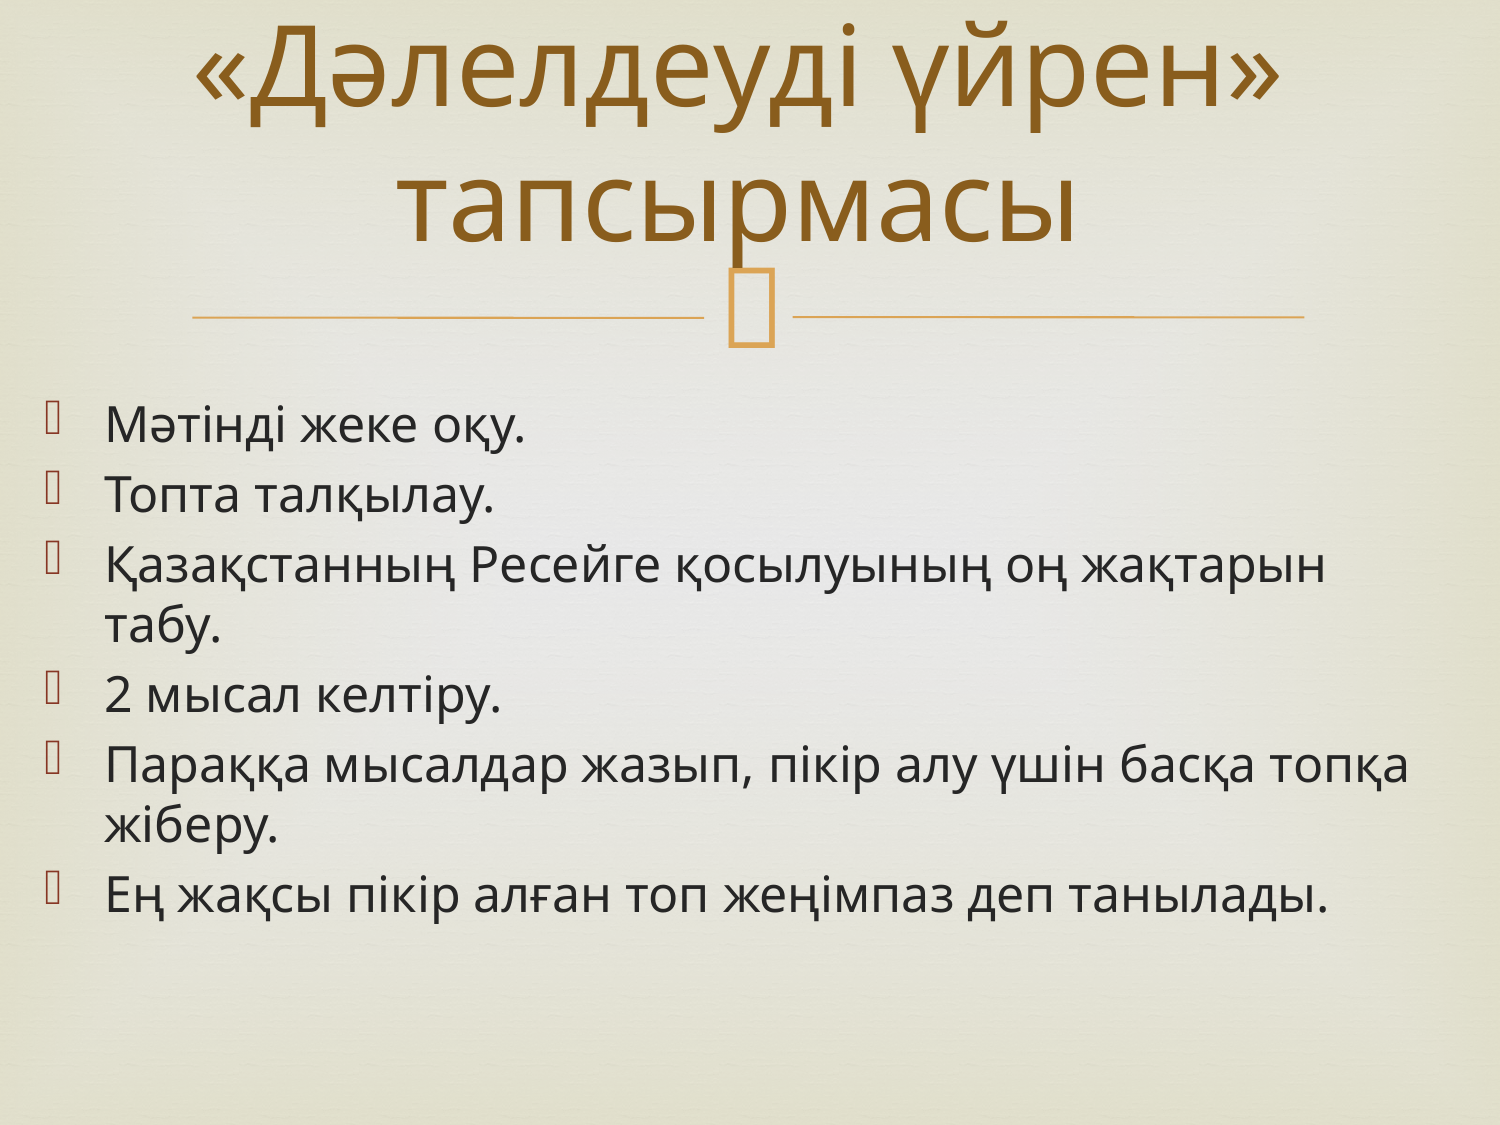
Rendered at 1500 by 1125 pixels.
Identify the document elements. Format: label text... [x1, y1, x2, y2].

title «Дәлелдеуді үйрен» тапсырмасы [70, 35, 1407, 223]
list Мәтінді жеке оқу. Топта талқылау. Қазақстанның Ресейге қосылуының оң жақтарын табу. 2 мысал келтіру. Параққа мысалдар жазып, пікір алу үшін басқа топқа жіберу. Ең жақсы пікір алған топ жеңімпаз деп танылады. [29, 385, 1448, 480]
